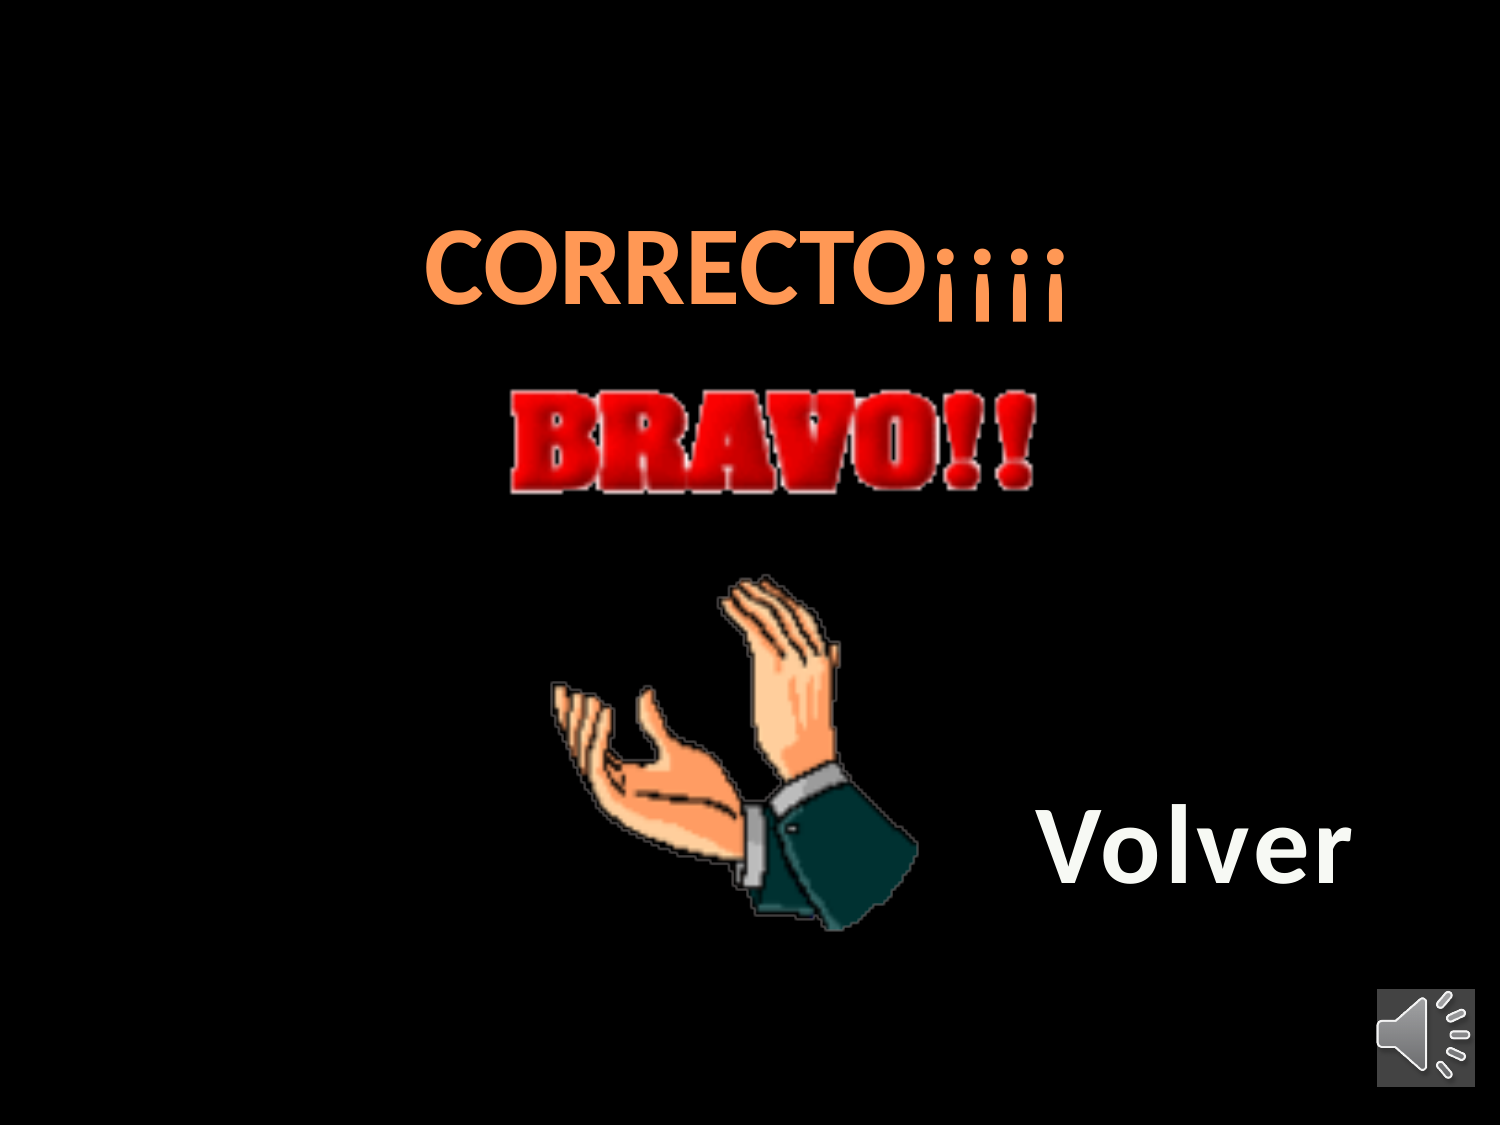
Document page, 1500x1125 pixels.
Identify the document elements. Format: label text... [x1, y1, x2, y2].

picture [1375, 987, 1477, 1088]
picture [489, 373, 1052, 965]
text_box Volver [1057, 763, 1400, 914]
text_box CORRECTO¡¡¡¡ [409, 184, 1091, 335]
